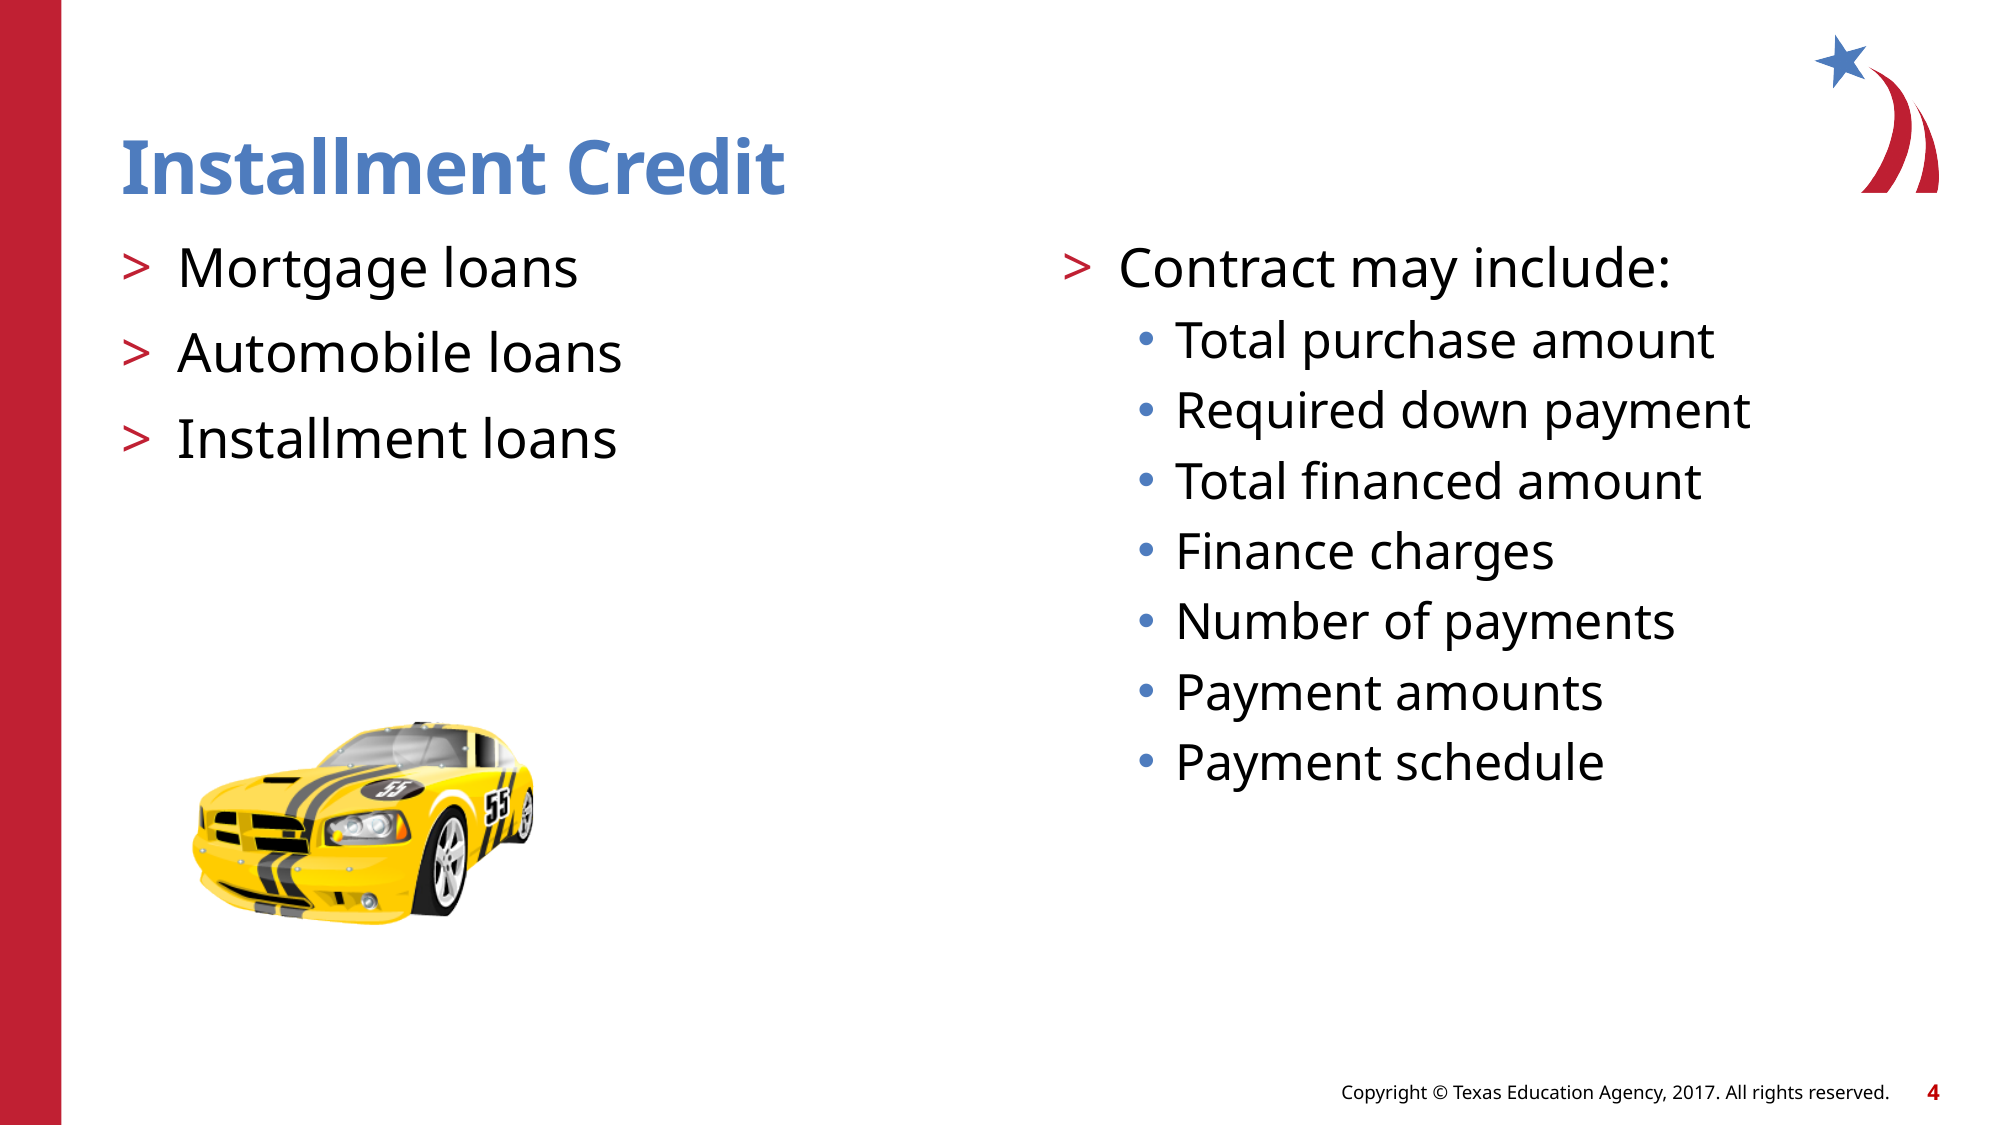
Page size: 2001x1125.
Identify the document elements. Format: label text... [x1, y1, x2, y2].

title Installment Credit [121, 66, 1772, 211]
list Contract may include: Total purchase amount Required down payment Total financed amount Finance charges Number of payments Payment amounts Payment schedule [1062, 233, 1937, 1010]
list Mortgage loans Automobile loans Installment loans [121, 233, 996, 1010]
picture [187, 638, 542, 993]
picture [1814, 34, 1939, 193]
